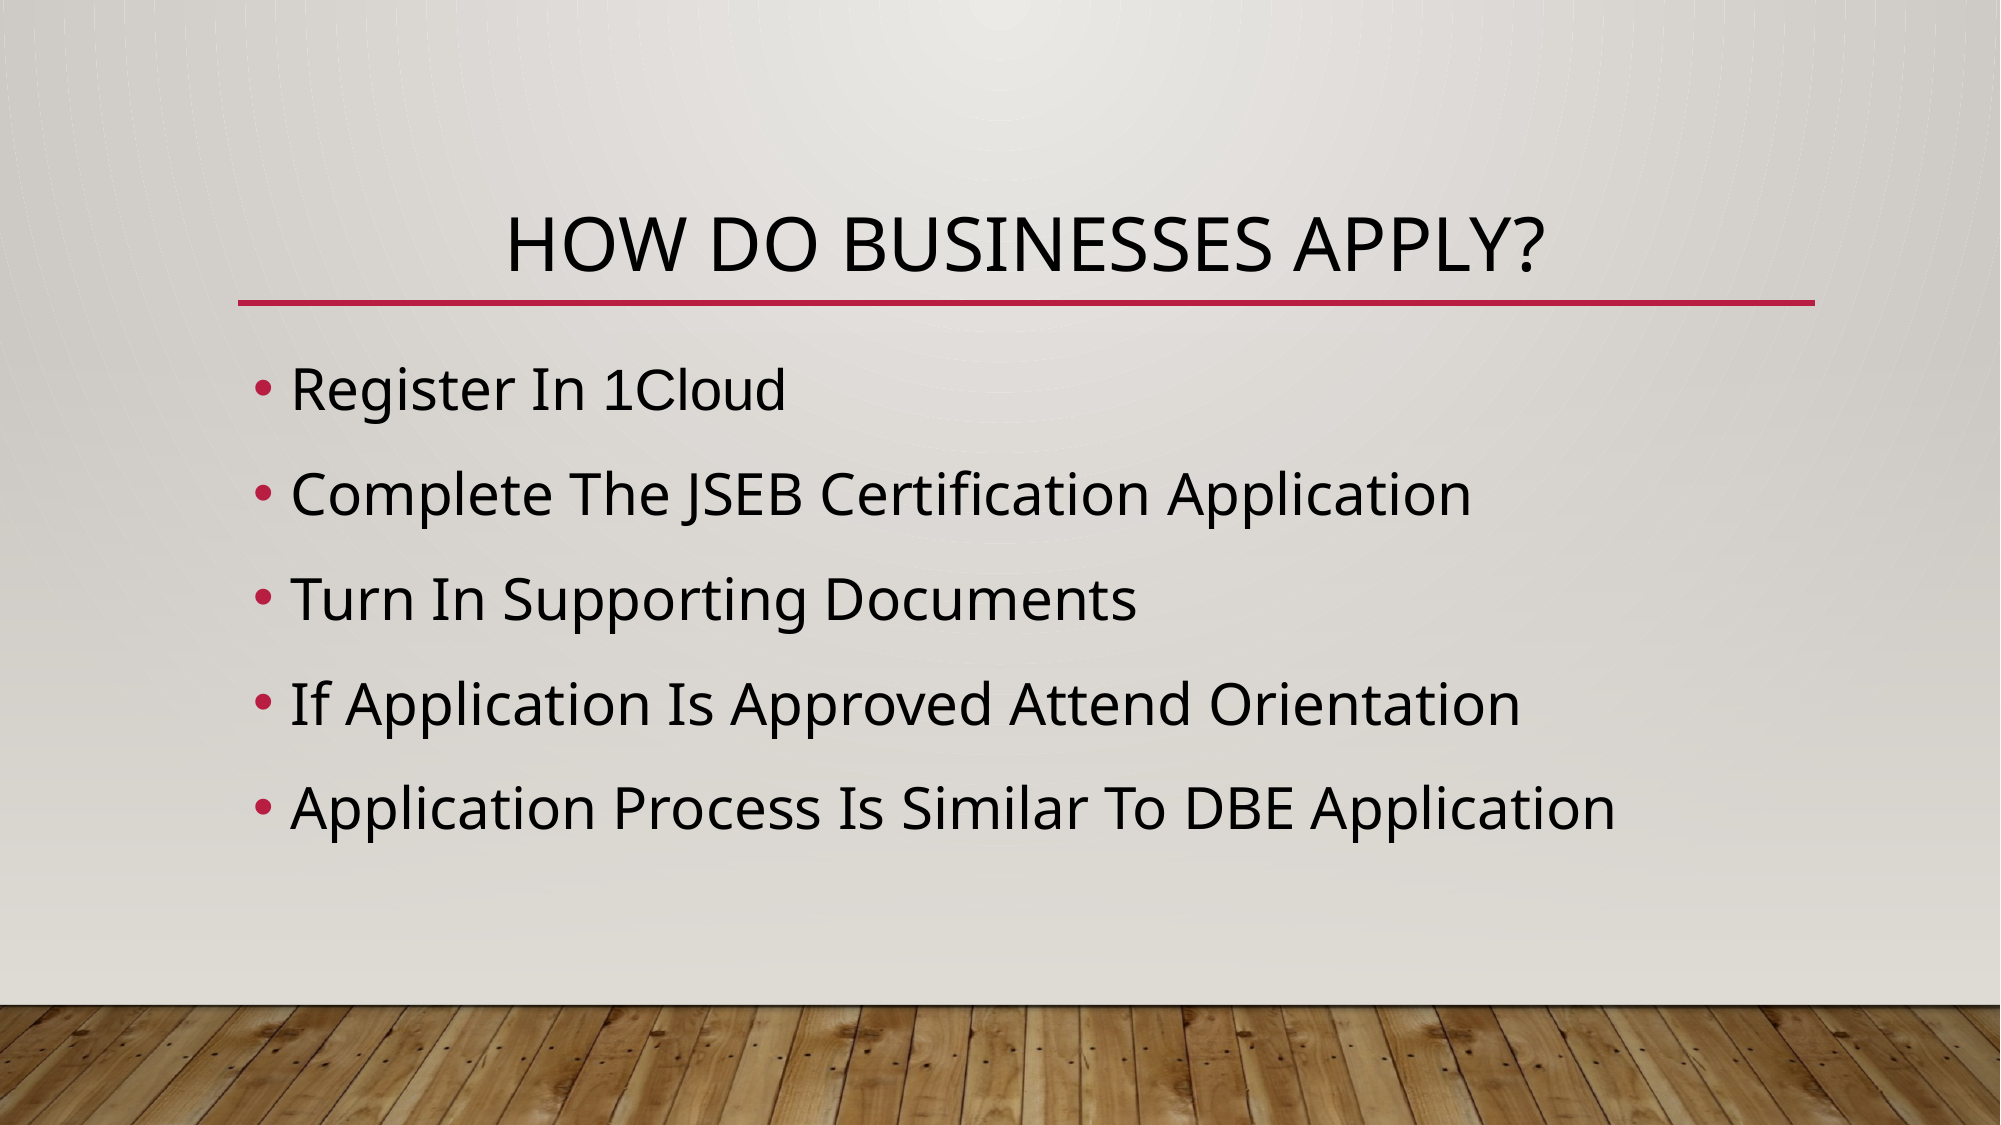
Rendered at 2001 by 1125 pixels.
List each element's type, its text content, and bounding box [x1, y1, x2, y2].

list Register In 1Cloud Complete The JSEB Certification Application Turn In Supporting Documents If Application Is Approved Attend Orientation Application Process Is Similar To DBE Application [238, 330, 1930, 897]
picture [0, 1005, 2000, 1125]
title HOW DO BUSINESSES Apply? [238, 199, 1814, 330]
